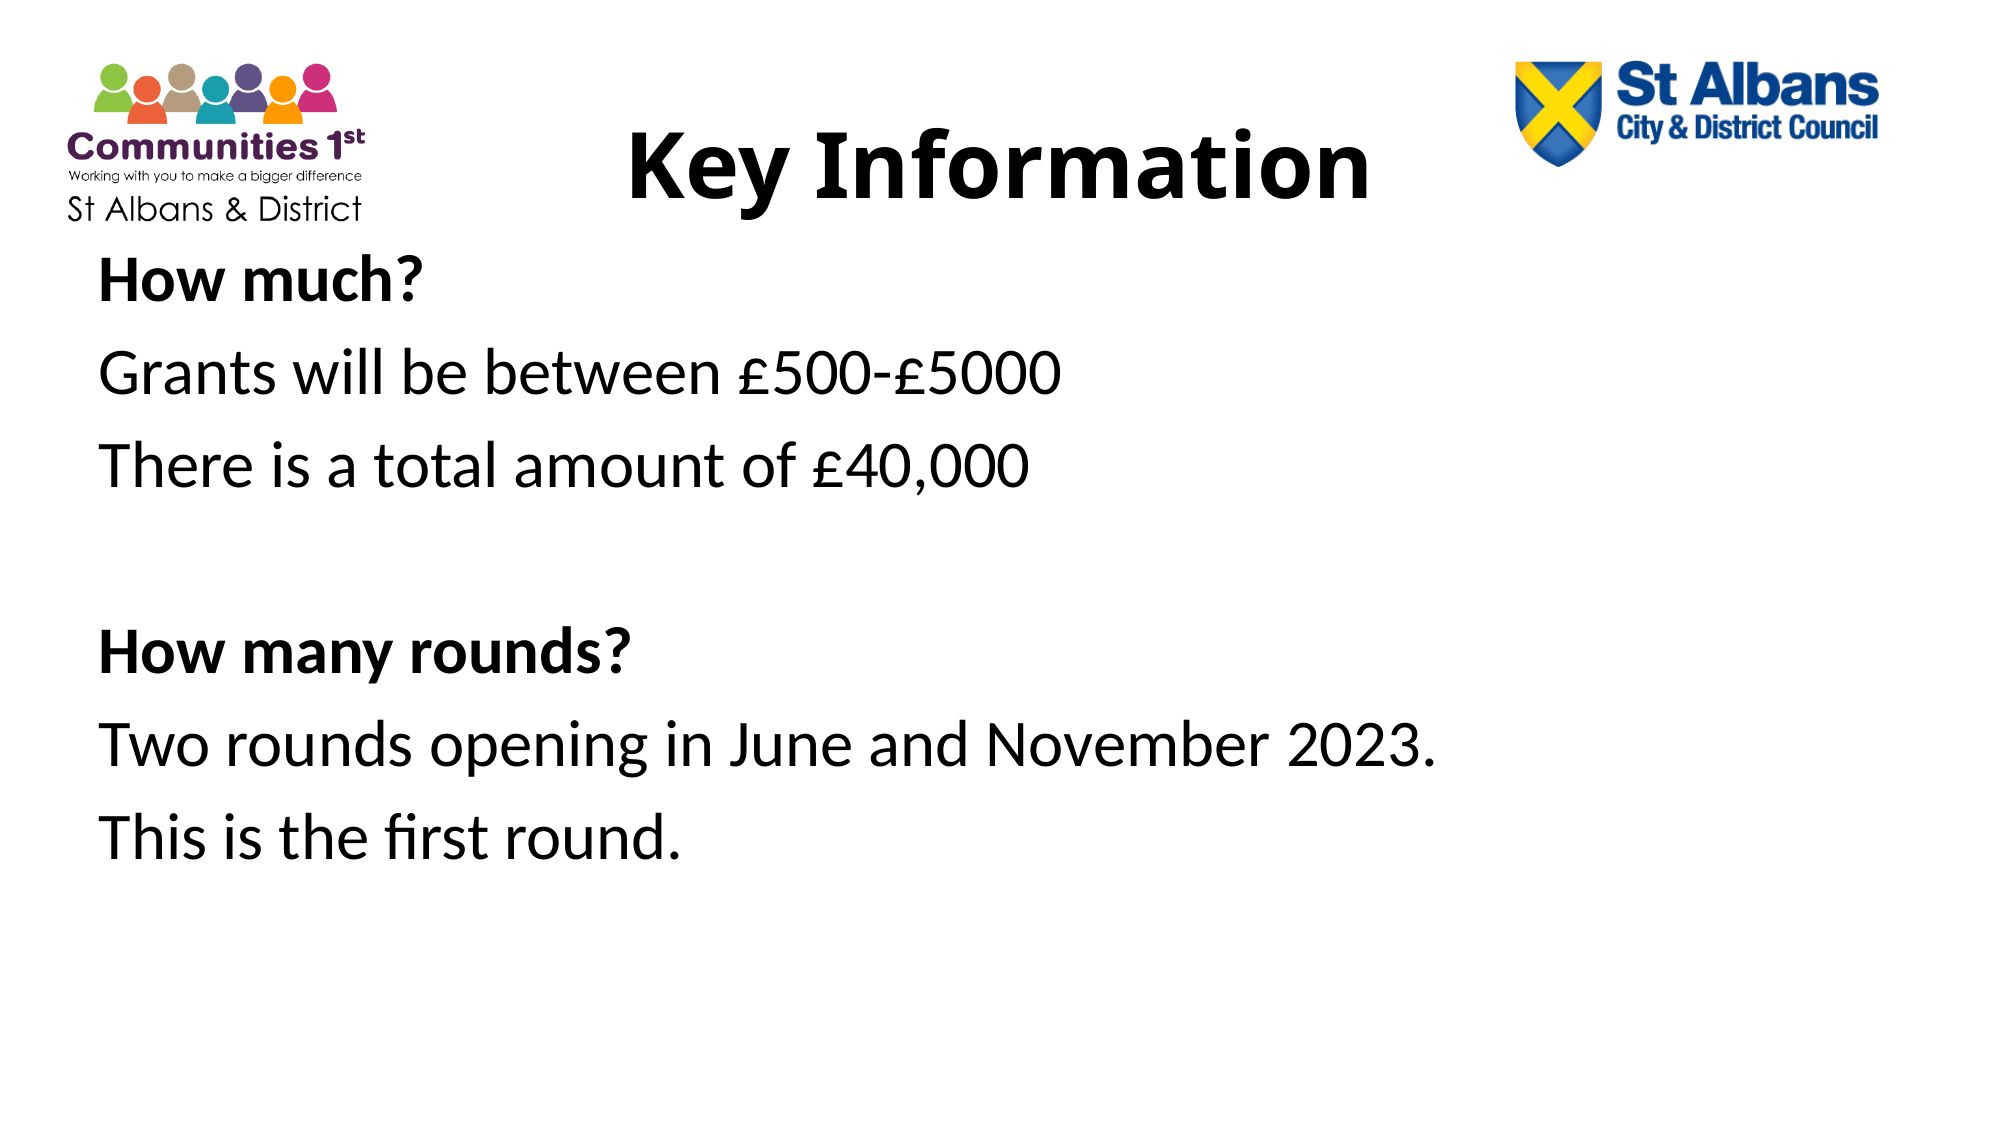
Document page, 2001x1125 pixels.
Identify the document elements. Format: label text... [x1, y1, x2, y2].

picture [56, 59, 376, 228]
list How much? Grants will be between £500-£5000 There is a total amount of £40,000 How many rounds? Two rounds opening in June and November 2023. This is the first round. [83, 236, 1809, 1019]
title Key Information [137, 59, 1863, 278]
picture [1514, 60, 1879, 167]
